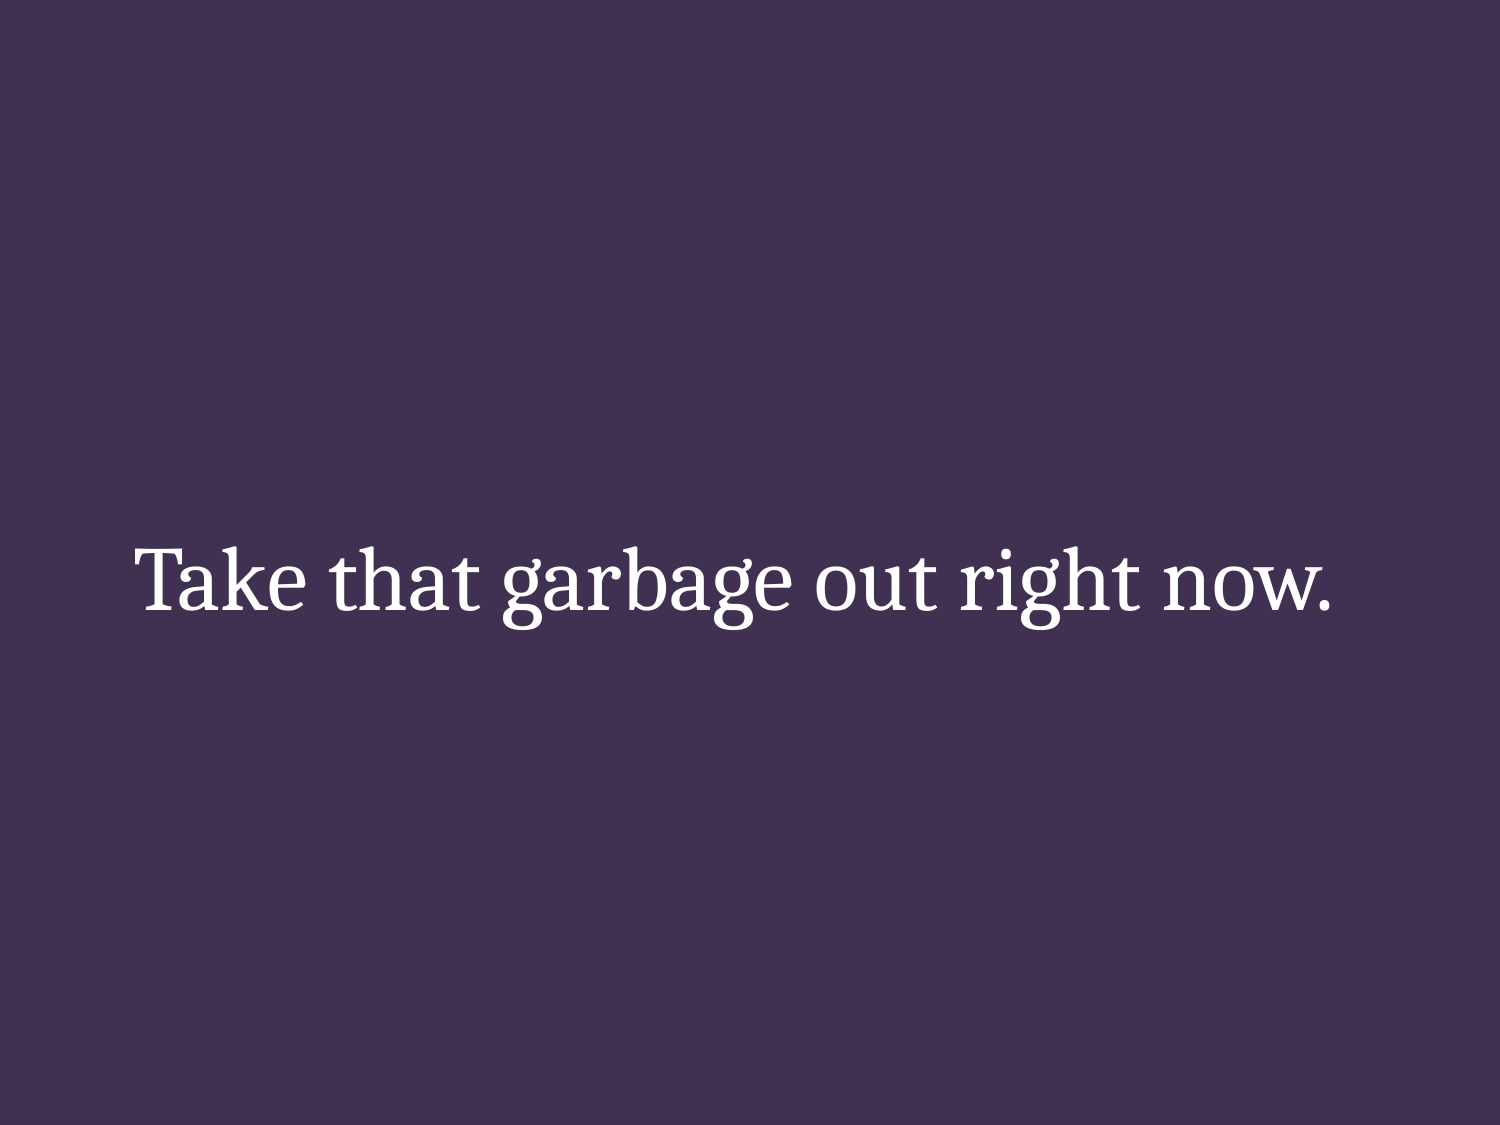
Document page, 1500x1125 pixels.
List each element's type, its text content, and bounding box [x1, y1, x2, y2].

title Take that garbage out right now. [68, 102, 1419, 1045]
